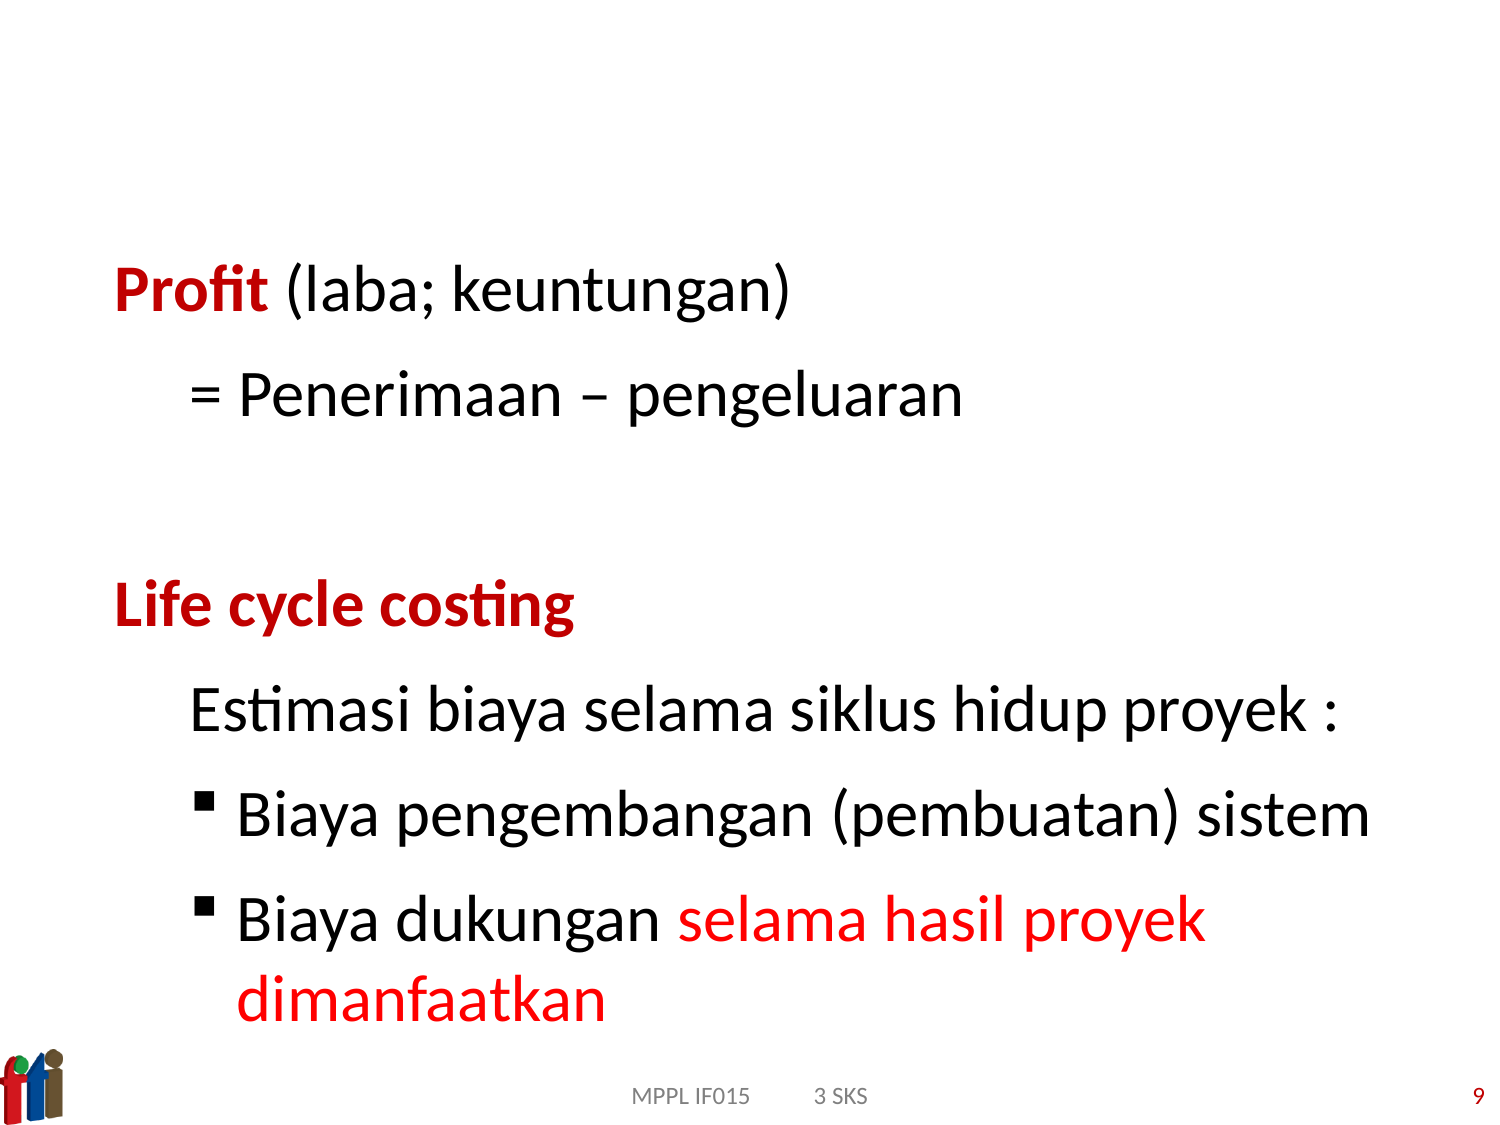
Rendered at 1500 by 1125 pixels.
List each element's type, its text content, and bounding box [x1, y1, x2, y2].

footer MPPL IF015 3 SKS [512, 1065, 988, 1125]
list Profit (laba; keuntungan) = Penerimaan – pengeluaran Life cycle costing Estimasi biaya selama siklus hidup proyek : Biaya pengembangan (pembuatan) sistem Biaya dukungan selama hasil proyek dimanfaatkan [99, 237, 1413, 1013]
picture [0, 1049, 63, 1125]
slide_number 9 [1149, 1065, 1500, 1125]
